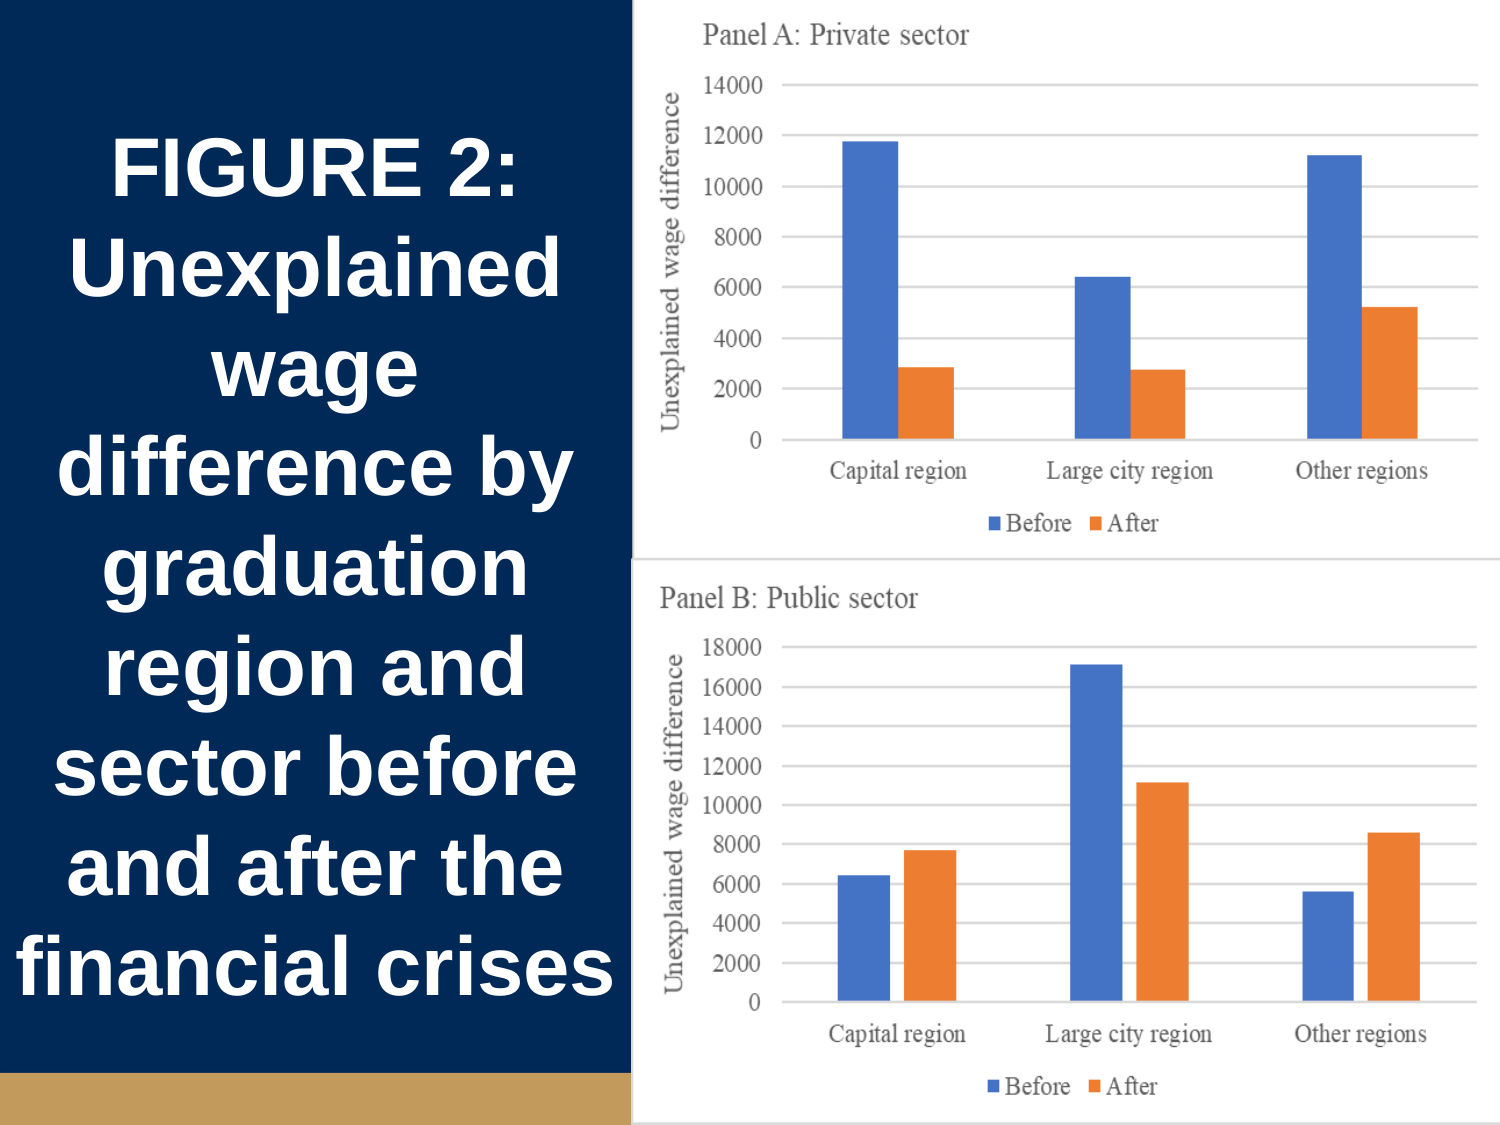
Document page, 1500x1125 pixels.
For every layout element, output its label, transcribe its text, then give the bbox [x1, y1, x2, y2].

picture [631, 0, 1500, 1125]
title FIGURE 2: Unexplained wage difference by graduation region and sector before and after the financial crises [0, 0, 626, 1125]
